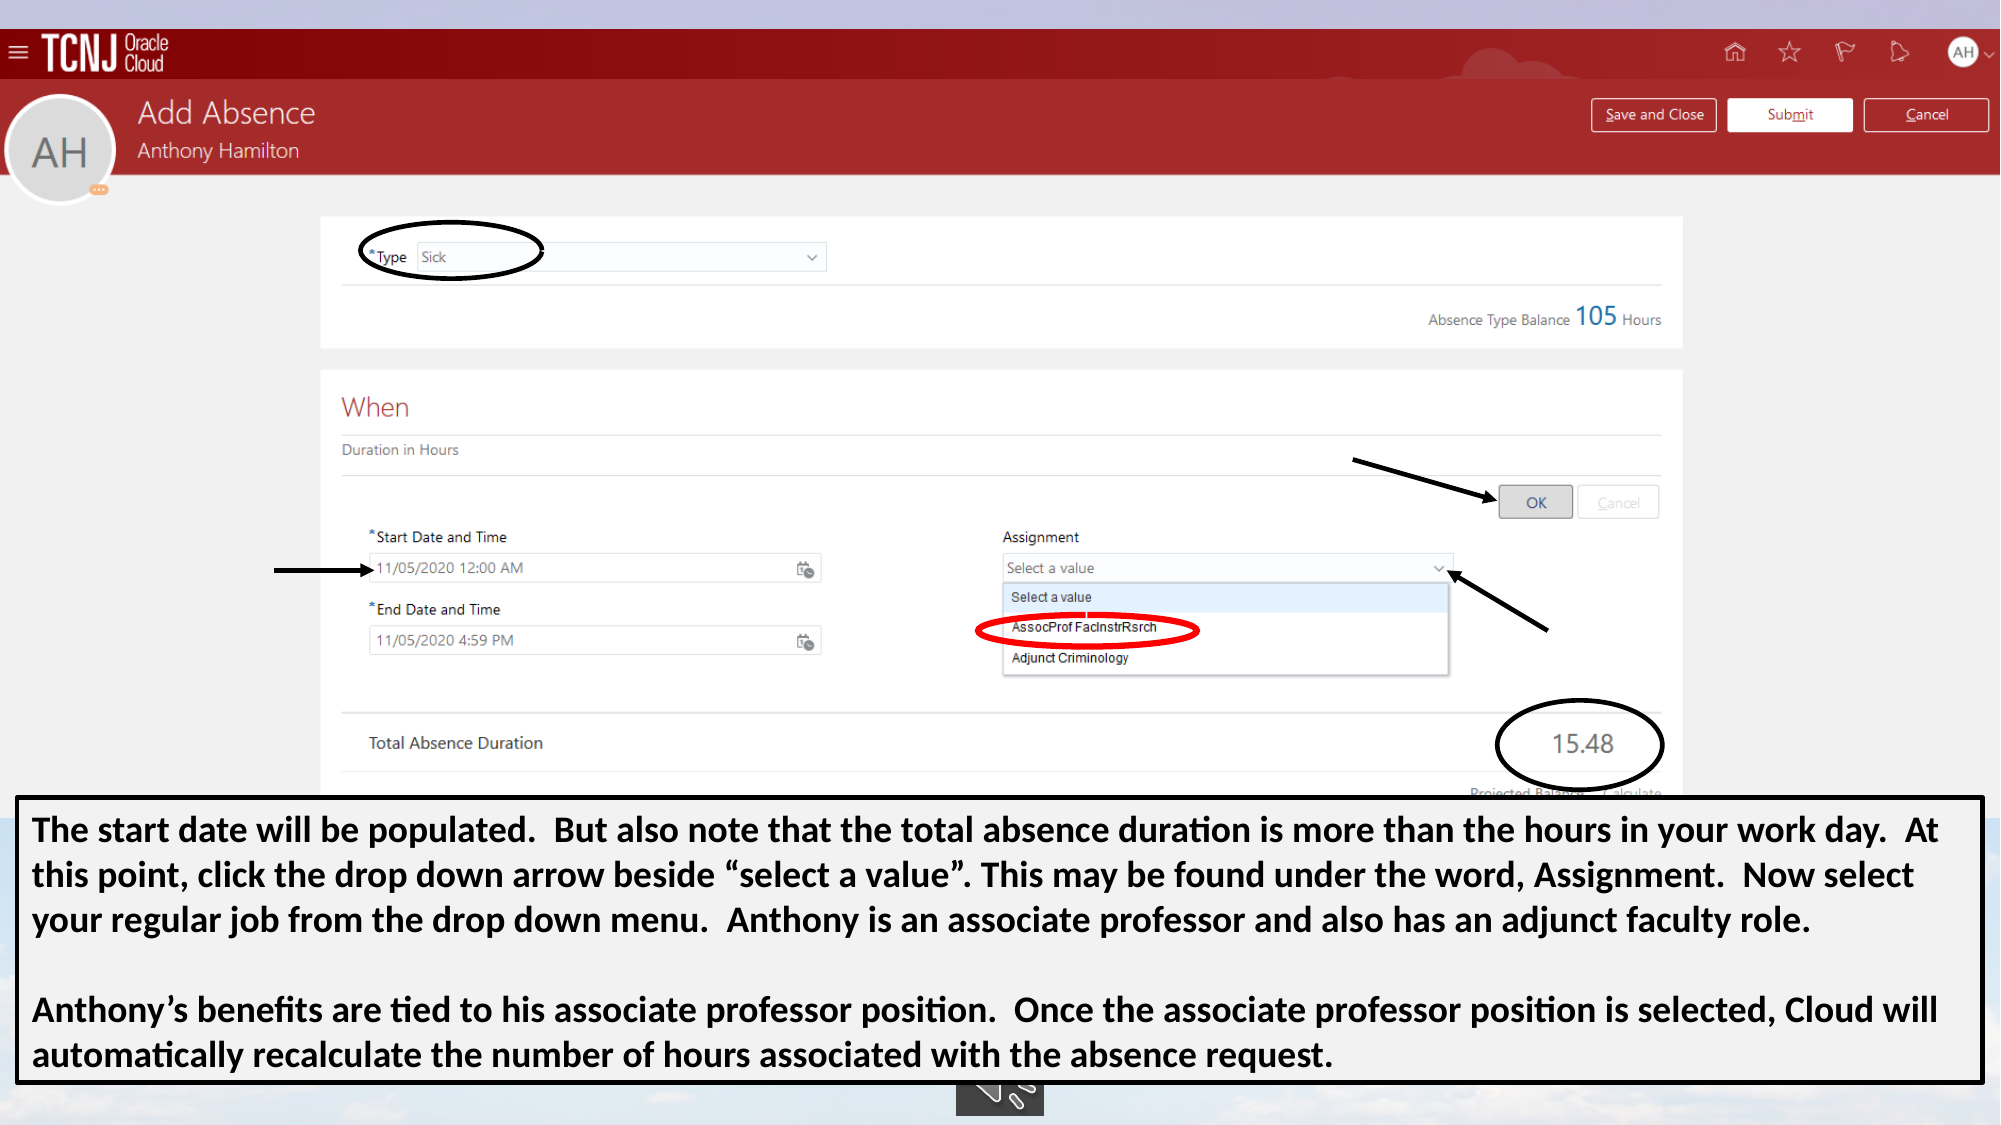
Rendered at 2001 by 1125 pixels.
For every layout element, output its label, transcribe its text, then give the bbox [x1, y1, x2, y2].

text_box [1352, 459, 1498, 501]
picture [0, 29, 2000, 818]
text_box The start date will be populated. But also note that the total absence duration is more than the hours in your work day. At this point, click the drop down arrow beside “select a value”. This may be found under the word, Assignment. Now select your regular job from the drop down menu. Anthony is an associate professor and also has an adjunct faculty role. Anthony’s benefits are tied to his associate professor position. Once the associate professor position is selected, Cloud will automatically recalculate the number of hours associated with the absence request. [17, 818, 1983, 1083]
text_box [1446, 570, 1548, 631]
picture [954, 1026, 1046, 1118]
